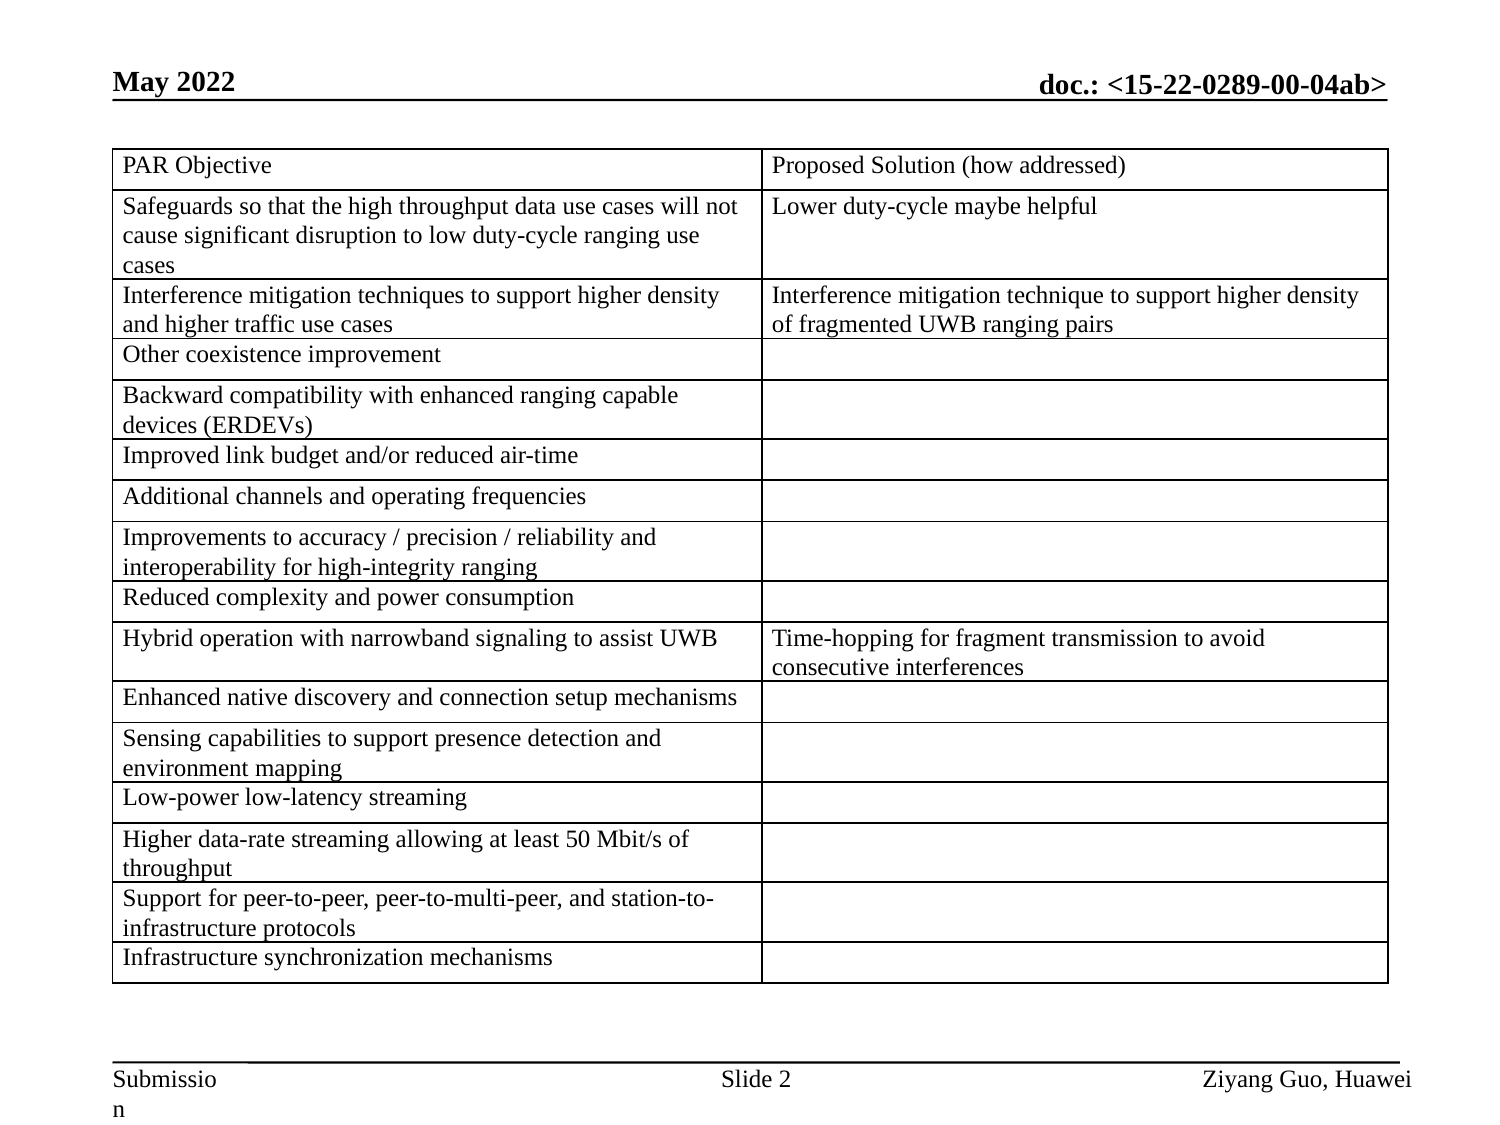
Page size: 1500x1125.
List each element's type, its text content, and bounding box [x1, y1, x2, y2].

table_cell Improvements to accuracy / precision / reliability and interoperability for high-integrity ranging [113, 522, 761, 580]
table_cell Hybrid operation with narrowband signaling to assist UWB [113, 623, 761, 680]
table_cell Safeguards so that the high throughput data use cases will not cause significant disruption to low duty-cycle ranging use cases [113, 191, 761, 278]
table_cell [763, 943, 1387, 982]
table_cell [763, 824, 1387, 881]
table_header PAR Objective [113, 150, 761, 189]
table_cell [763, 723, 1387, 781]
footer Ziyang Guo, Huawei [820, 1062, 1413, 1093]
table_cell [763, 783, 1387, 822]
table_header Proposed Solution (how addressed) [763, 150, 1387, 189]
slide_number Slide 2 [720, 1062, 792, 1093]
table_cell Other coexistence improvement [113, 339, 761, 379]
table_cell Lower duty-cycle maybe helpful [763, 191, 1387, 278]
table_cell [763, 339, 1387, 379]
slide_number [112, 62, 375, 98]
table_cell Reduced complexity and power consumption [113, 582, 761, 621]
table_cell [763, 440, 1387, 479]
table_cell Support for peer-to-peer, peer-to-multi-peer, and station-to-infrastructure protocols [113, 883, 761, 941]
table_cell Low-power low-latency streaming [113, 783, 761, 822]
table_cell Interference mitigation techniques to support higher density and higher traffic use cases [113, 280, 761, 338]
table_cell Interference mitigation technique to support higher density of fragmented UWB ranging pairs [763, 280, 1387, 338]
table_cell Enhanced native discovery and connection setup mechanisms [113, 682, 761, 722]
table_cell Backward compatibility with enhanced ranging capable devices (ERDEVs) [113, 381, 761, 438]
table_cell Time-hopping for fragment transmission to avoid consecutive interferences [763, 623, 1387, 680]
table_cell [763, 582, 1387, 621]
table_cell [763, 682, 1387, 722]
table_cell Sensing capabilities to support presence detection and environment mapping [113, 723, 761, 781]
table_cell [763, 481, 1387, 521]
table_cell [763, 381, 1387, 438]
table_cell Infrastructure synchronization mechanisms [113, 943, 761, 982]
table_cell [763, 883, 1387, 941]
table_cell [763, 522, 1387, 580]
table_cell Improved link budget and/or reduced air-time [113, 440, 761, 479]
table_cell Higher data-rate streaming allowing at least 50 Mbit/s of throughput [113, 824, 761, 881]
table_cell Additional channels and operating frequencies [113, 481, 761, 521]
